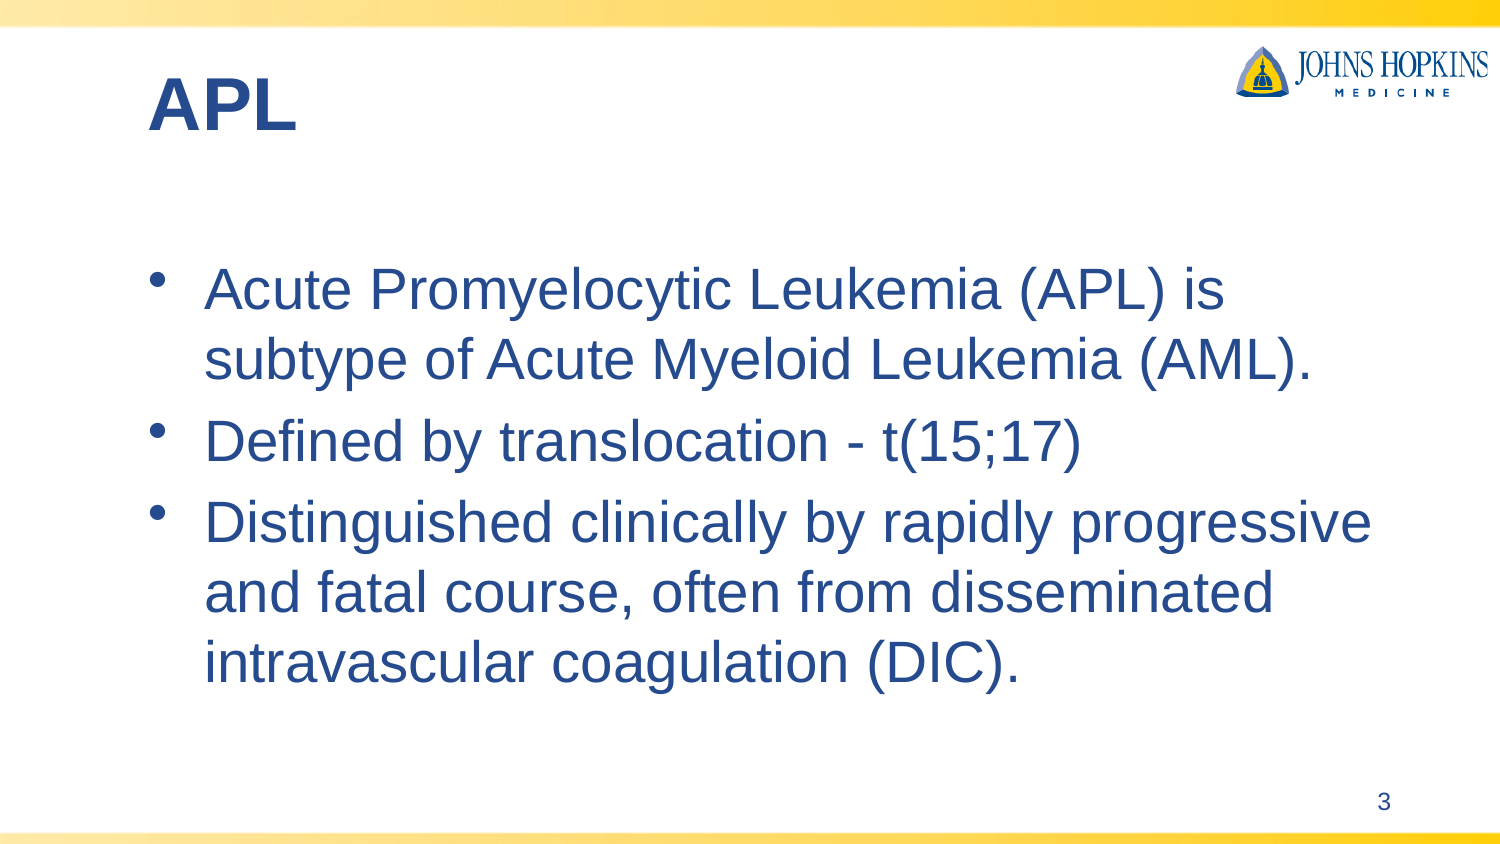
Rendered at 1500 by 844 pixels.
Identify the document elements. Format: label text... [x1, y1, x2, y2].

slide_number 3 [1093, 777, 1407, 816]
picture [0, 0, 1500, 844]
list Acute Promyelocytic Leukemia (APL) is subtype of Acute Myeloid Leukemia (AML). Defined by translocation - t(15;17) Distinguished clinically by rapidly progressive and fatal course, often from disseminated intravascular coagulation (DIC). [132, 243, 1408, 751]
title APL [132, 48, 1408, 189]
